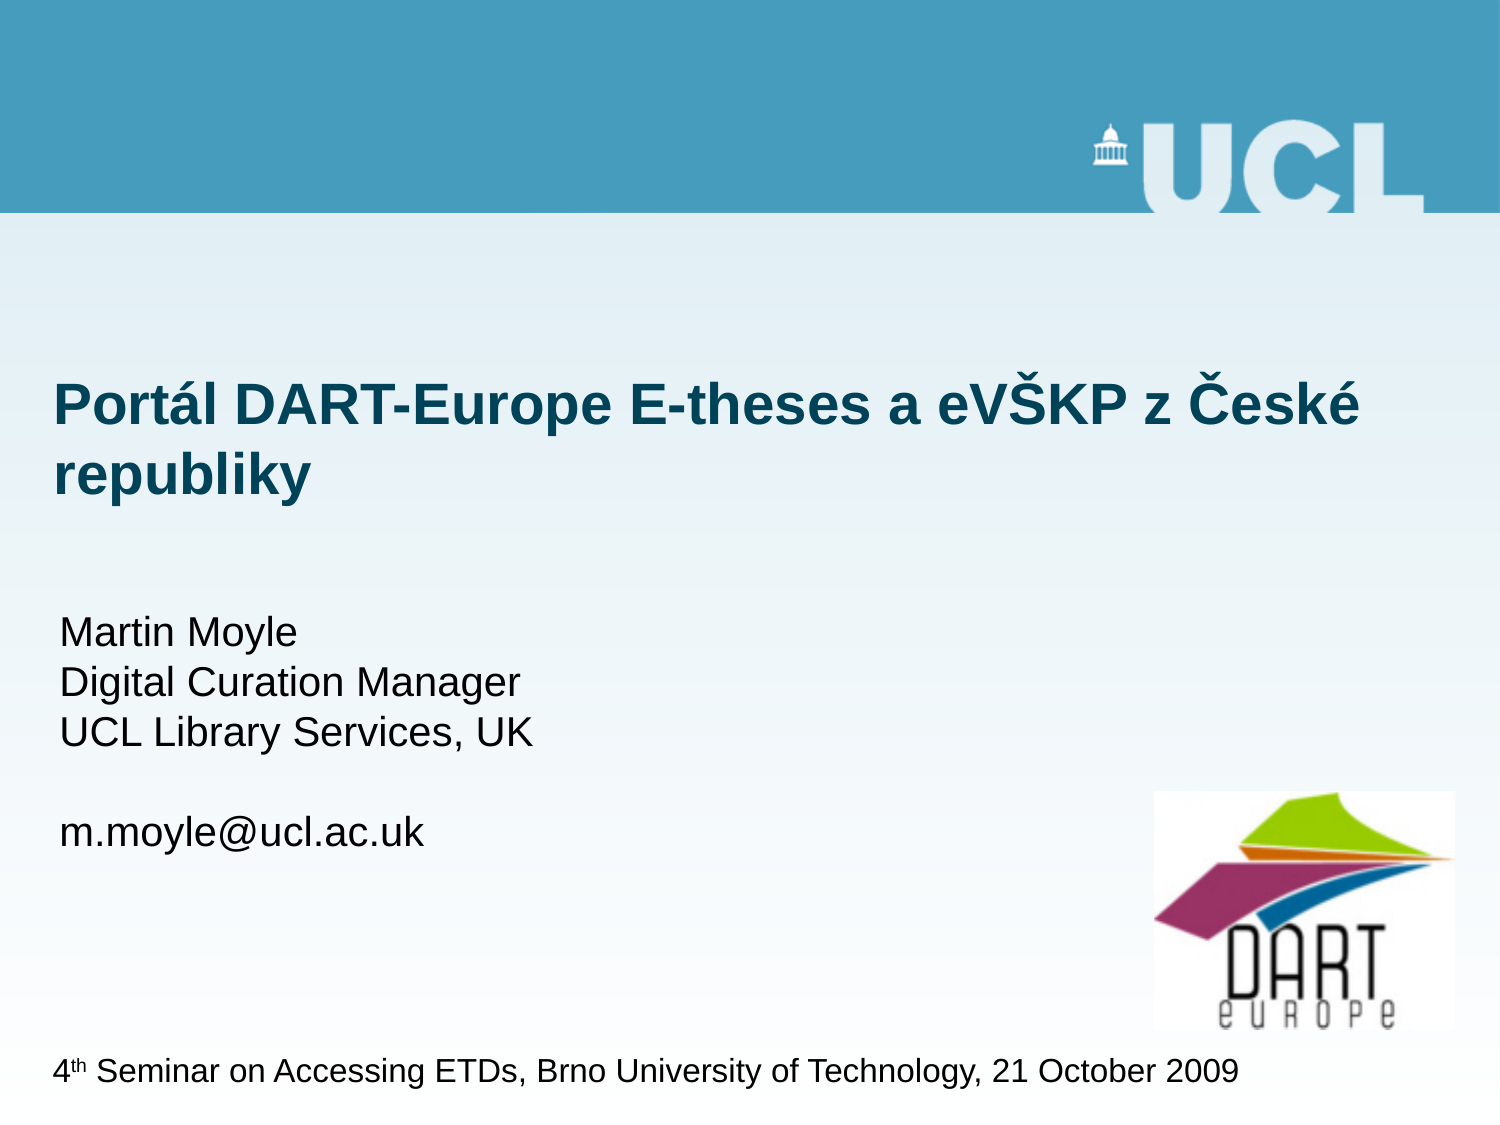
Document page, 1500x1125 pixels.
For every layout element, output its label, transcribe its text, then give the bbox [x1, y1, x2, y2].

text_box Martin Moyle Digital Curation Manager UCL Library Services, UK m.moyle@ucl.ac.uk [44, 597, 1439, 959]
text_box 4th Seminar on Accessing ETDs, Brno University of Technology, 21 October 2009 [37, 1041, 1458, 1096]
picture [0, 0, 1500, 213]
title Portál DART-Europe E-theses a eVŠKP z České republiky [38, 358, 1433, 493]
picture [1154, 790, 1455, 1030]
